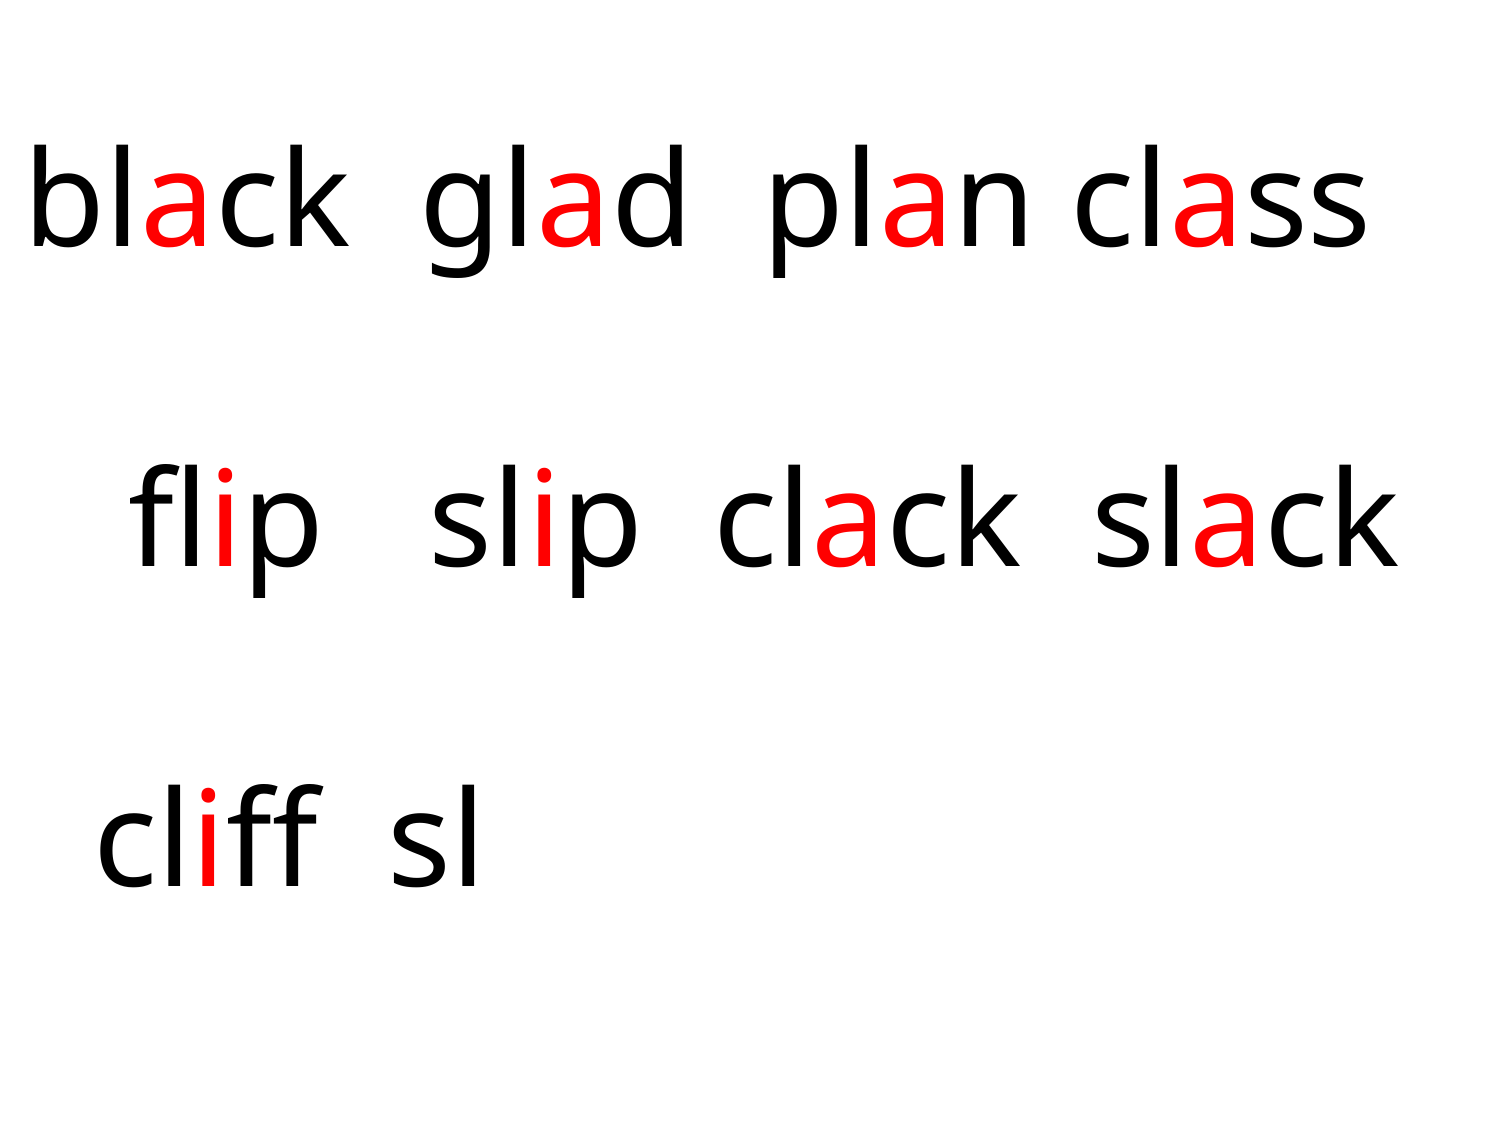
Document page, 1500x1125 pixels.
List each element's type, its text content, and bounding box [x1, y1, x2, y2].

text_box black glad plan class flip slip clack slack cliff sl [9, 106, 1487, 921]
